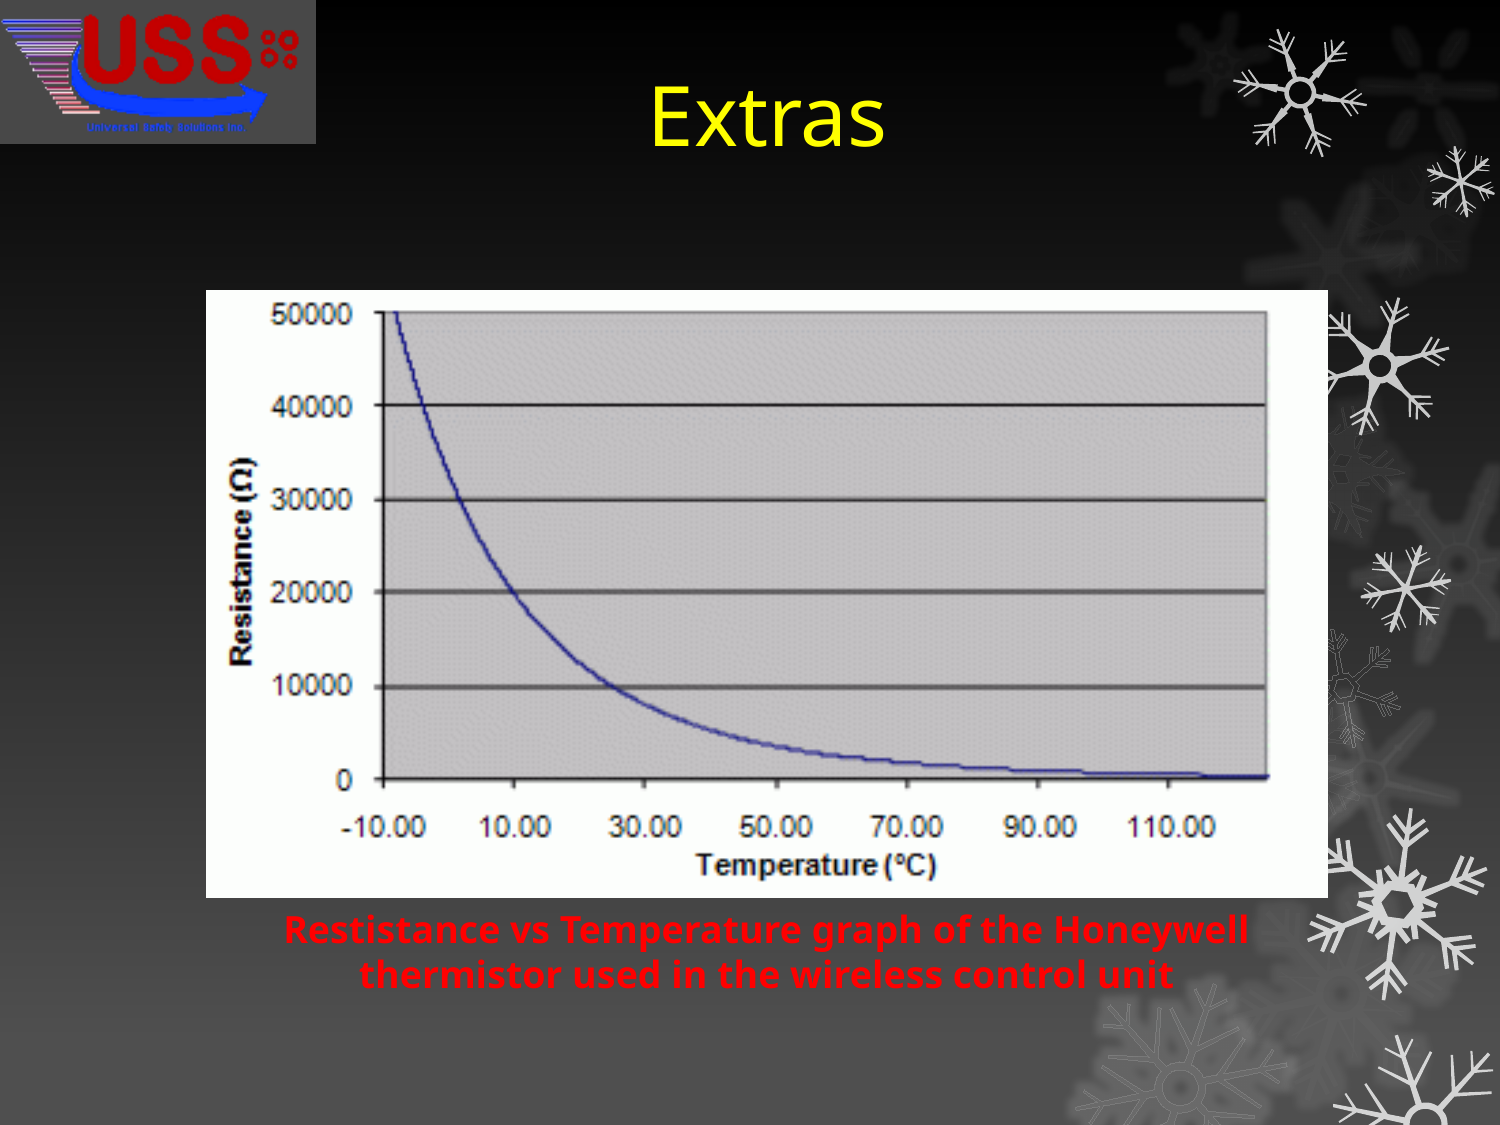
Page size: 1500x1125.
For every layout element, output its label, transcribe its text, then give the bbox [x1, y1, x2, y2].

picture [206, 290, 1329, 899]
title Extras [64, 30, 1471, 195]
picture [0, 0, 317, 145]
text_box Restistance vs Temperature graph of the Honeywell thermistor used in the wireless control unit [200, 908, 1334, 1004]
